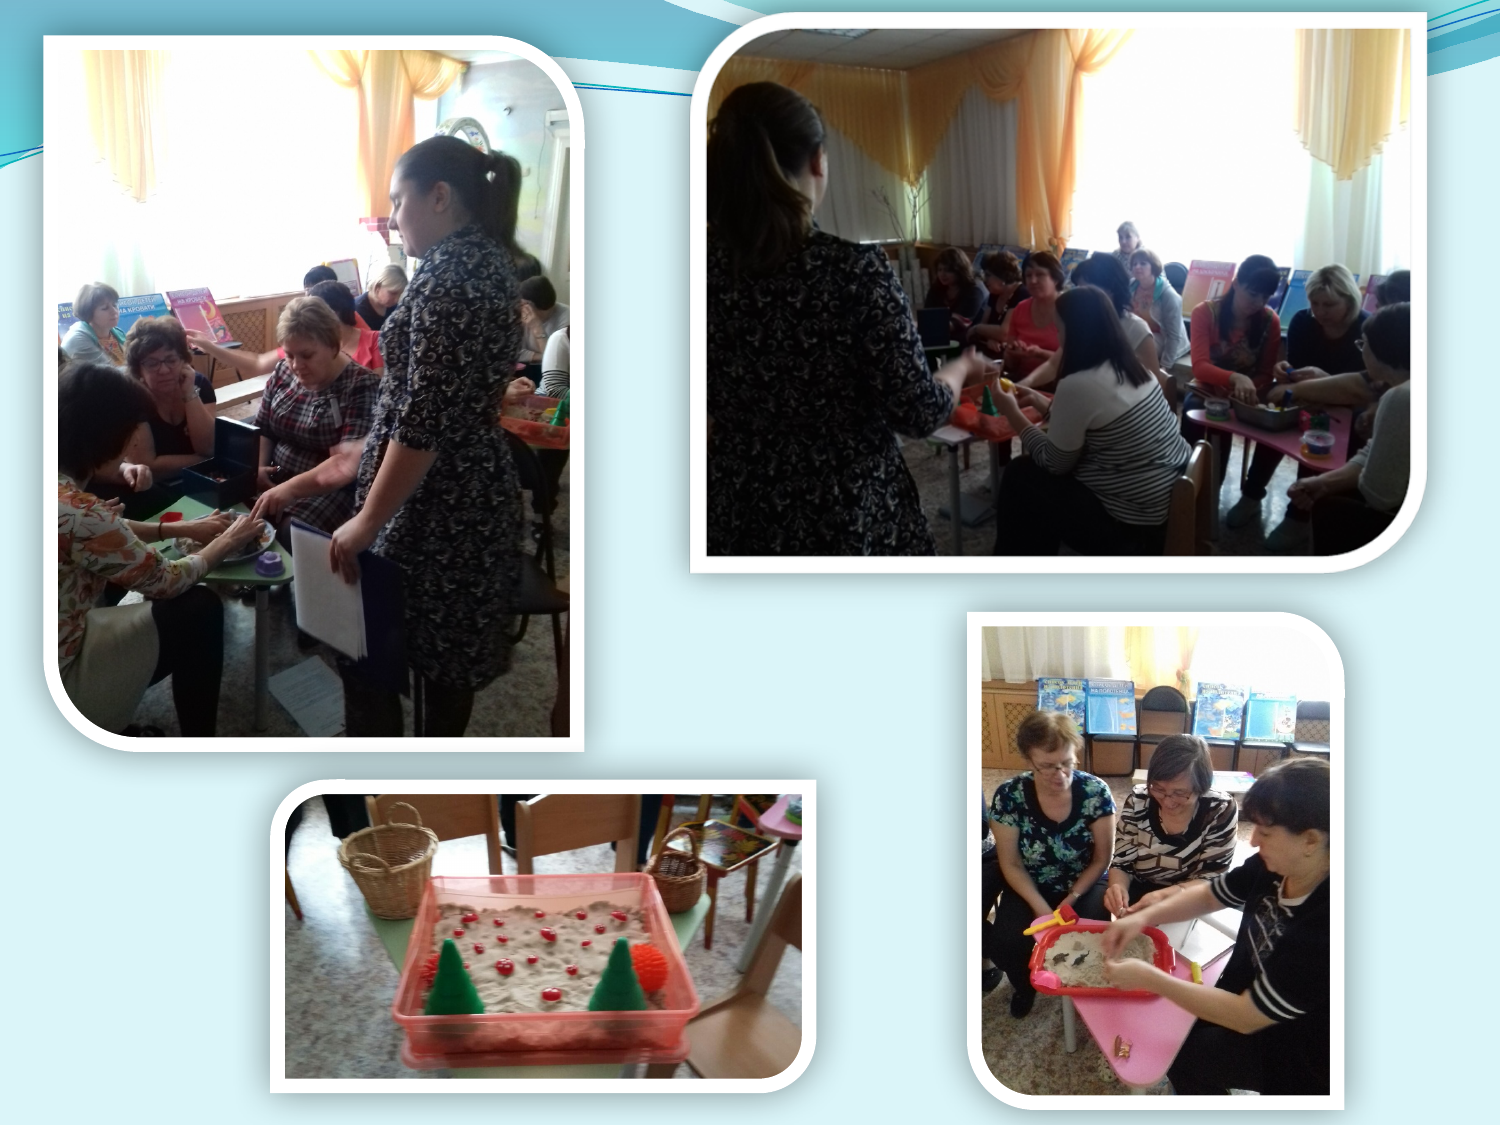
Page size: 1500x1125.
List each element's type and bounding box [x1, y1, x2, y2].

list [0, 130, 665, 658]
picture [58, 50, 569, 130]
picture [913, 630, 1398, 1043]
picture [277, 786, 810, 1087]
picture [59, 668, 569, 737]
picture [983, 1051, 1329, 1095]
picture [643, 0, 1474, 620]
